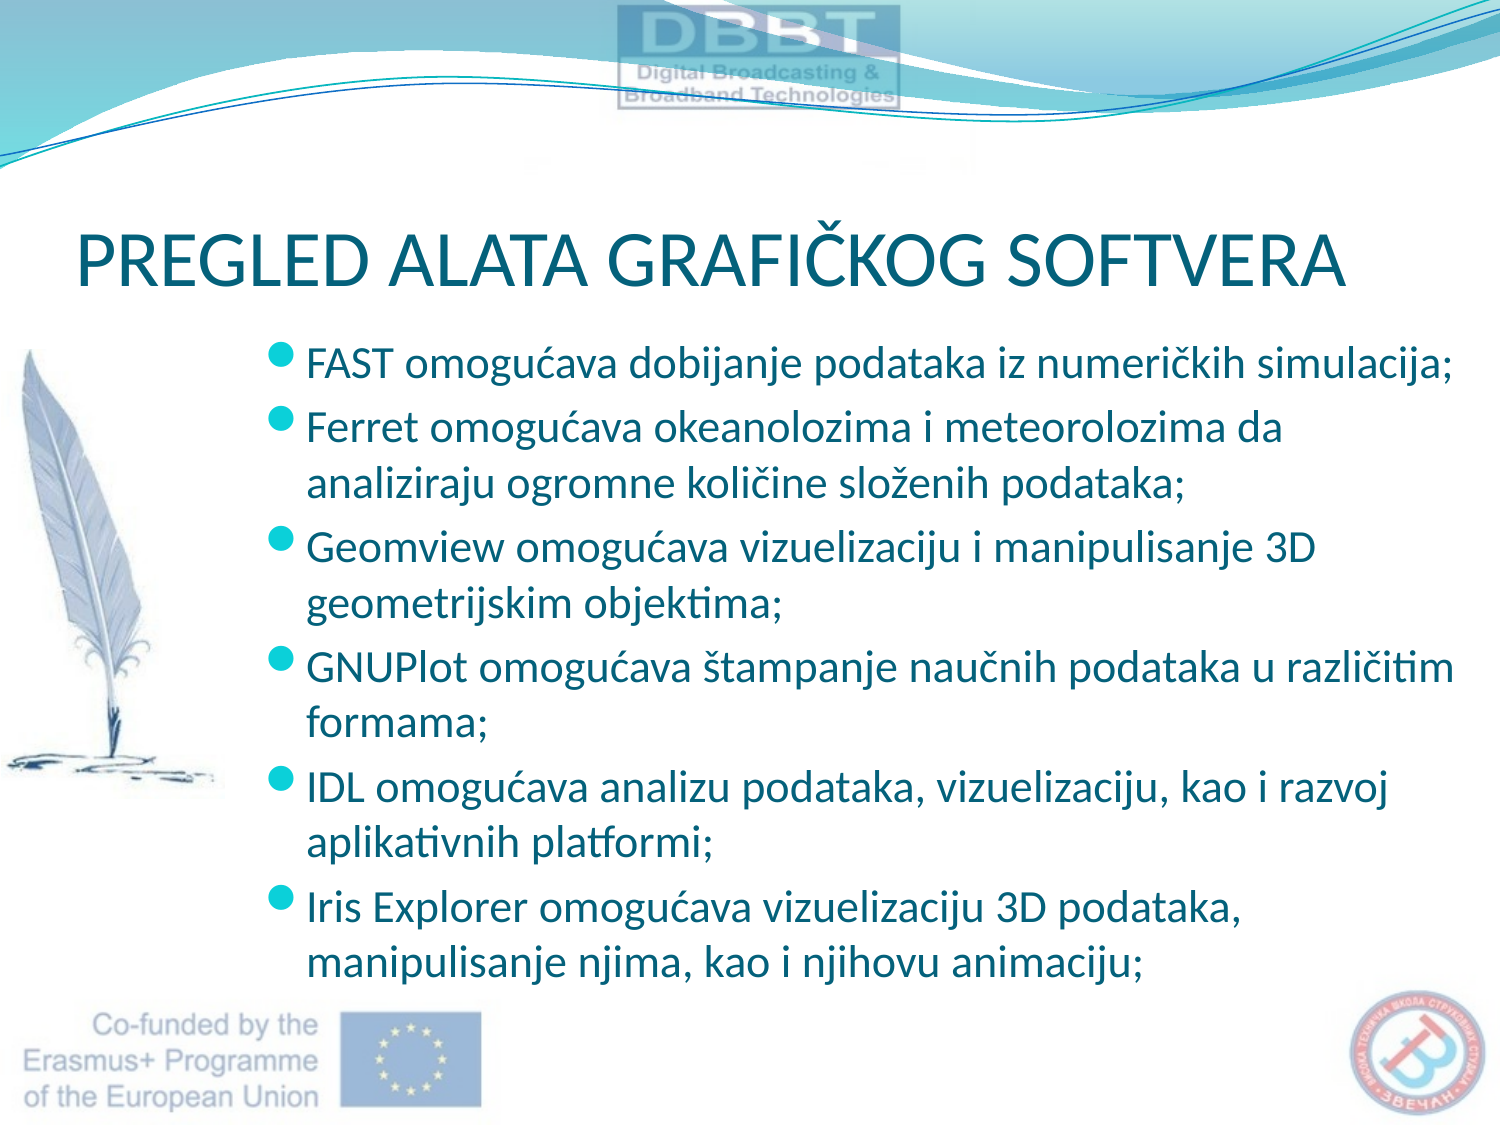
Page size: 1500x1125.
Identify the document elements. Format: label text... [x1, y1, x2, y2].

title PREGLED ALATA GRAFIČKOG SOFTVERA [75, 115, 1425, 303]
picture [1, 349, 226, 799]
list FAST omogućava dobijanje podataka iz numeričkih simulacija; Ferret omogućava okeanolozima i meteorolozima da analiziraju ogromne količine složenih podataka; Geomview omogućava vizuelizaciju i manipulisanje 3D geometrijskim objektima; GNUPlot omogućava štampanje naučnih podataka u različitim formama; IDL omogućava analizu podataka, vizuelizaciju, kao i razvoj aplikativnih platformi; Iris Explorer omogućava vizuelizaciju 3D podataka, manipulisanje njima, kao i njihovu animaciju; [249, 324, 1475, 1013]
